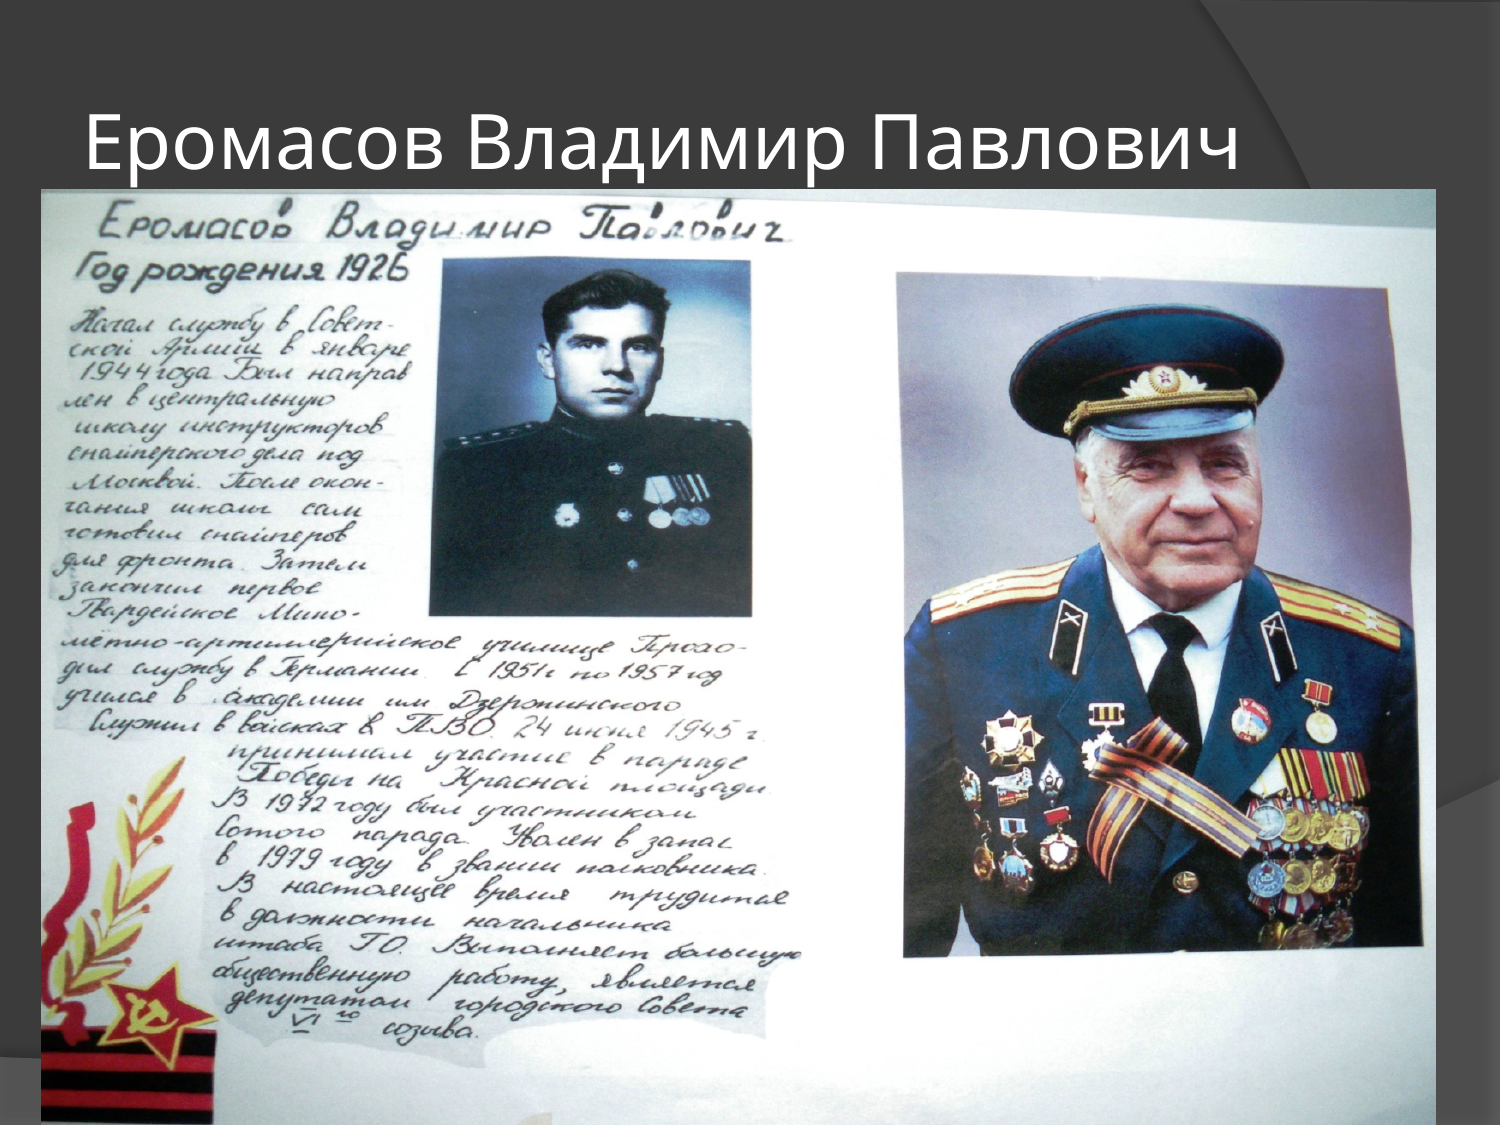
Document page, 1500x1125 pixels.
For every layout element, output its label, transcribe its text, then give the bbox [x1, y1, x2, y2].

picture [41, 189, 1436, 1125]
title Еромасов Владимир Павлович [75, 45, 1300, 179]
